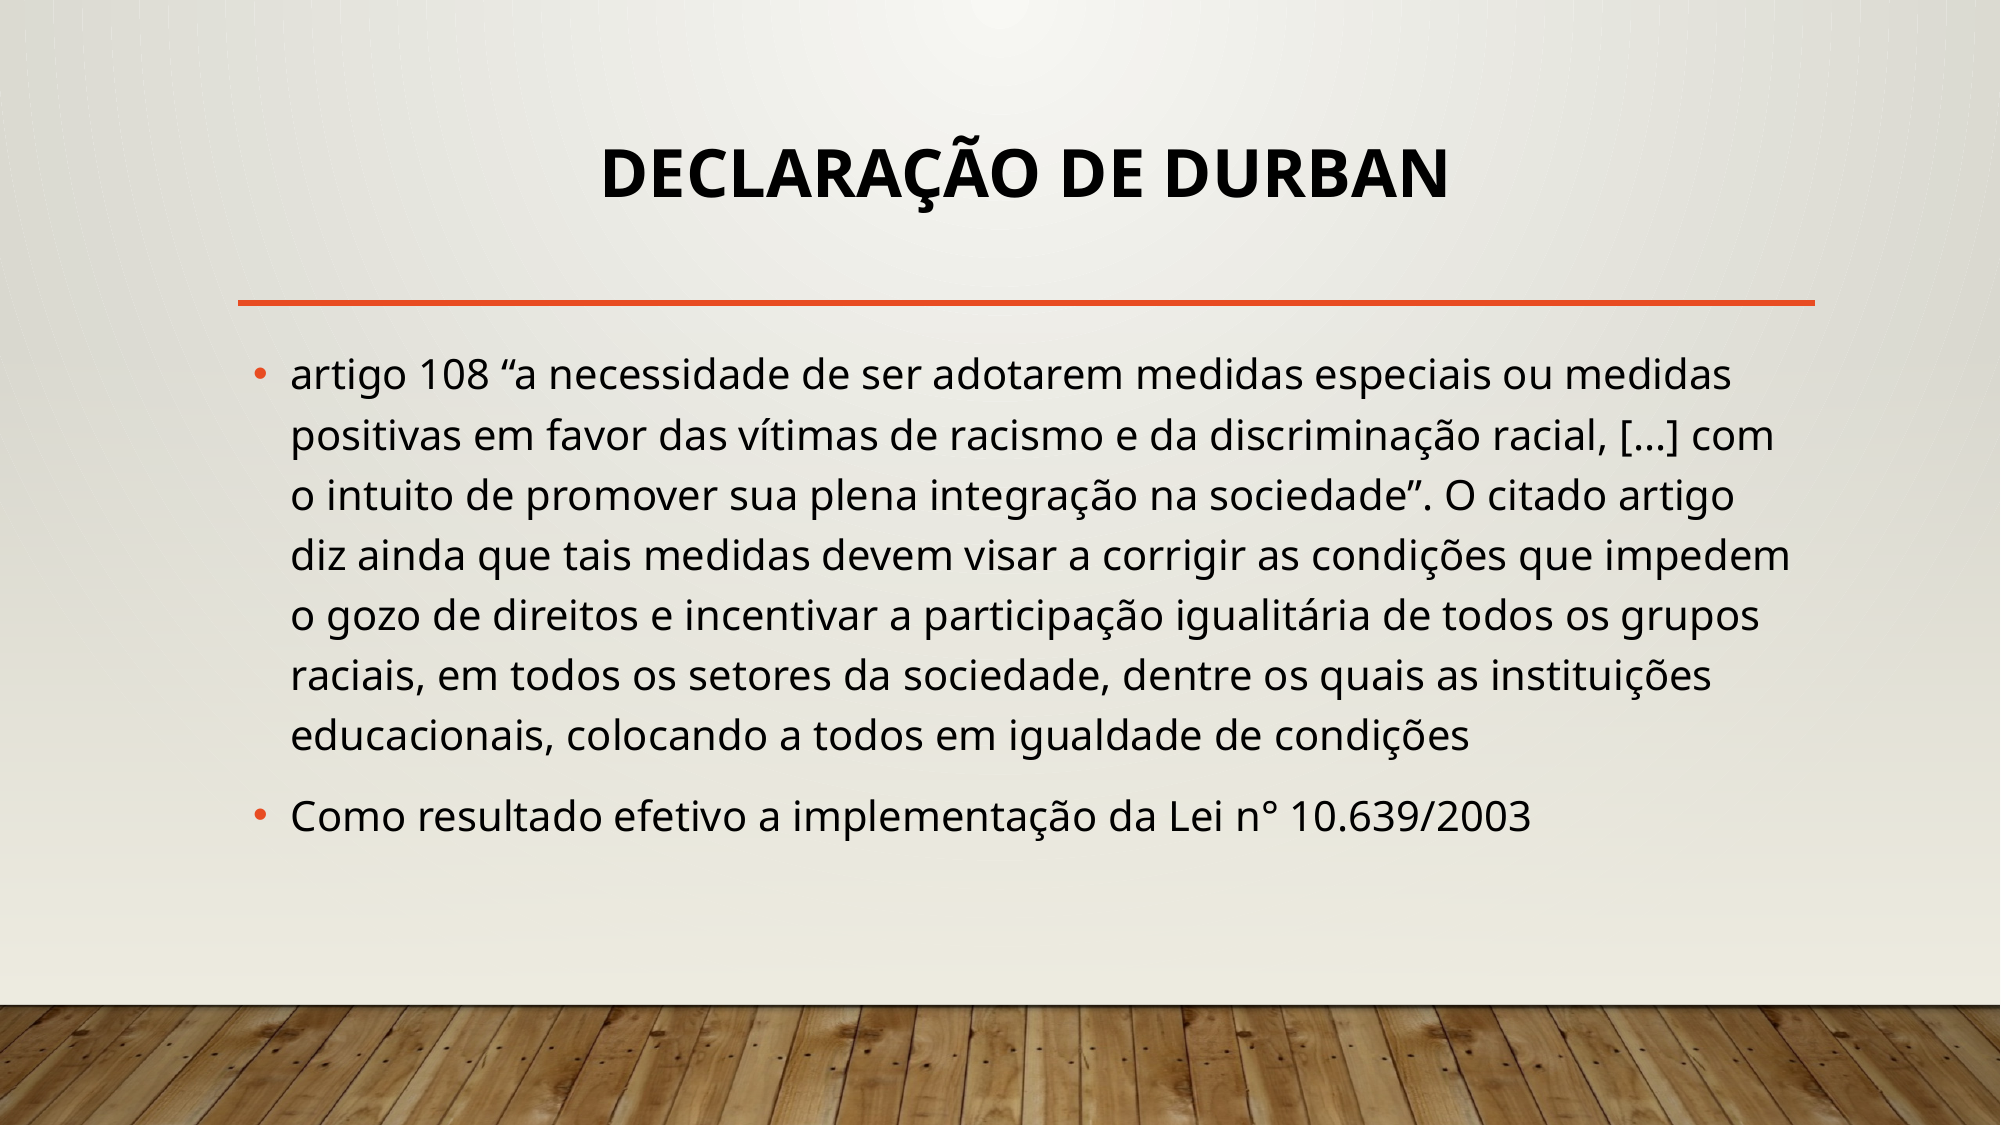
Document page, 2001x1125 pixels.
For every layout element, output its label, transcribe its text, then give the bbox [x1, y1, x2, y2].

picture [0, 1005, 2000, 1125]
title Declaração de Durban [238, 131, 1814, 305]
list artigo 108 “a necessidade de ser adotarem medidas especiais ou medidas positivas em favor das vítimas de racismo e da discriminação racial, [...] com o intuito de promover sua plena integração na sociedade”. O citado artigo diz ainda que tais medidas devem visar a corrigir as condições que impedem o gozo de direitos e incentivar a participação igualitária de todos os grupos raciais, em todos os setores da sociedade, dentre os quais as instituições educacionais, colocando a todos em igualdade de condições Como resultado efetivo a implementação da Lei n° 10.639/2003 [238, 330, 1814, 897]
